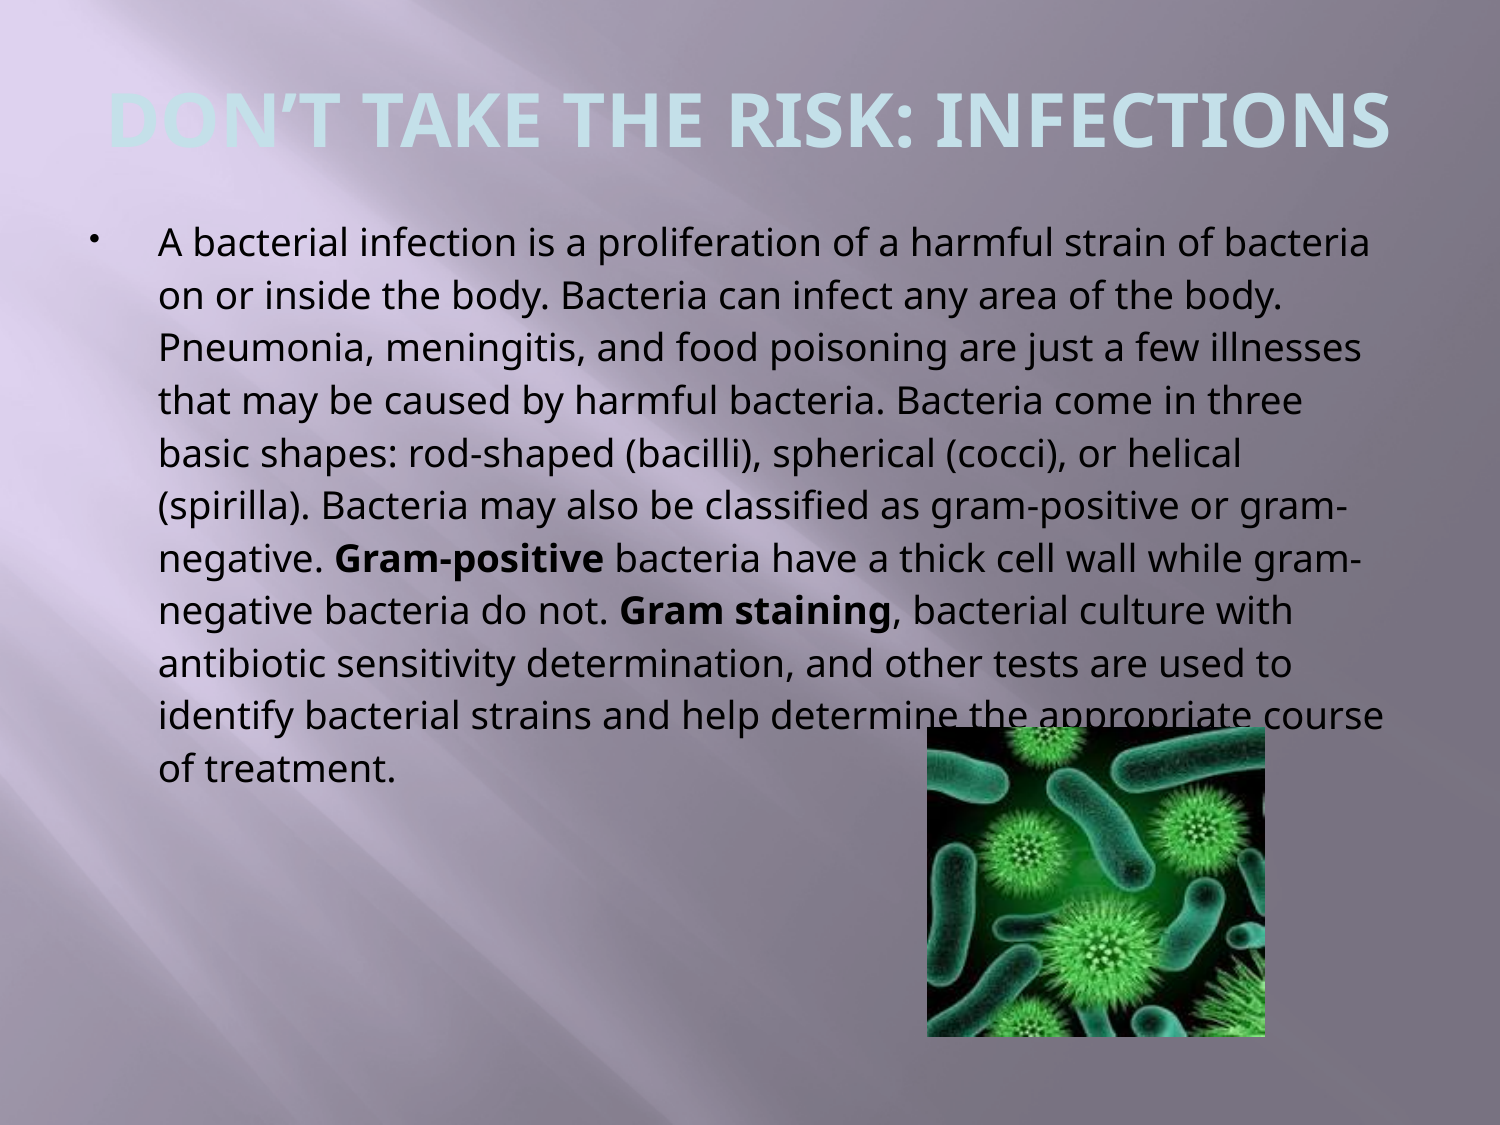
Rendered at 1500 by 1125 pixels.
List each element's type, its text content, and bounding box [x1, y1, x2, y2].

text_box DON’T TAKE THE RISK: INFECTIONS [53, 64, 1445, 170]
text_box [0, 486, 1164, 639]
picture [926, 727, 1266, 1037]
list A bacterial infection is a proliferation of a harmful strain of bacteria on or inside the body. Bacteria can infect any area of the body. Pneumonia, meningitis, and food poisoning are just a few illnesses that may be caused by harmful bacteria. Bacteria come in three basic shapes: rod-shaped (bacilli), spherical (cocci), or helical (spirilla). Bacteria may also be classified as gram-positive or gram-negative. Gram-positive bacteria have a thick cell wall while gram-negative bacteria do not. Gram staining, bacterial culture with antibiotic sensitivity determination, and other tests are used to identify bacterial strains and help determine the appropriate course of treatment. [53, 208, 1404, 981]
